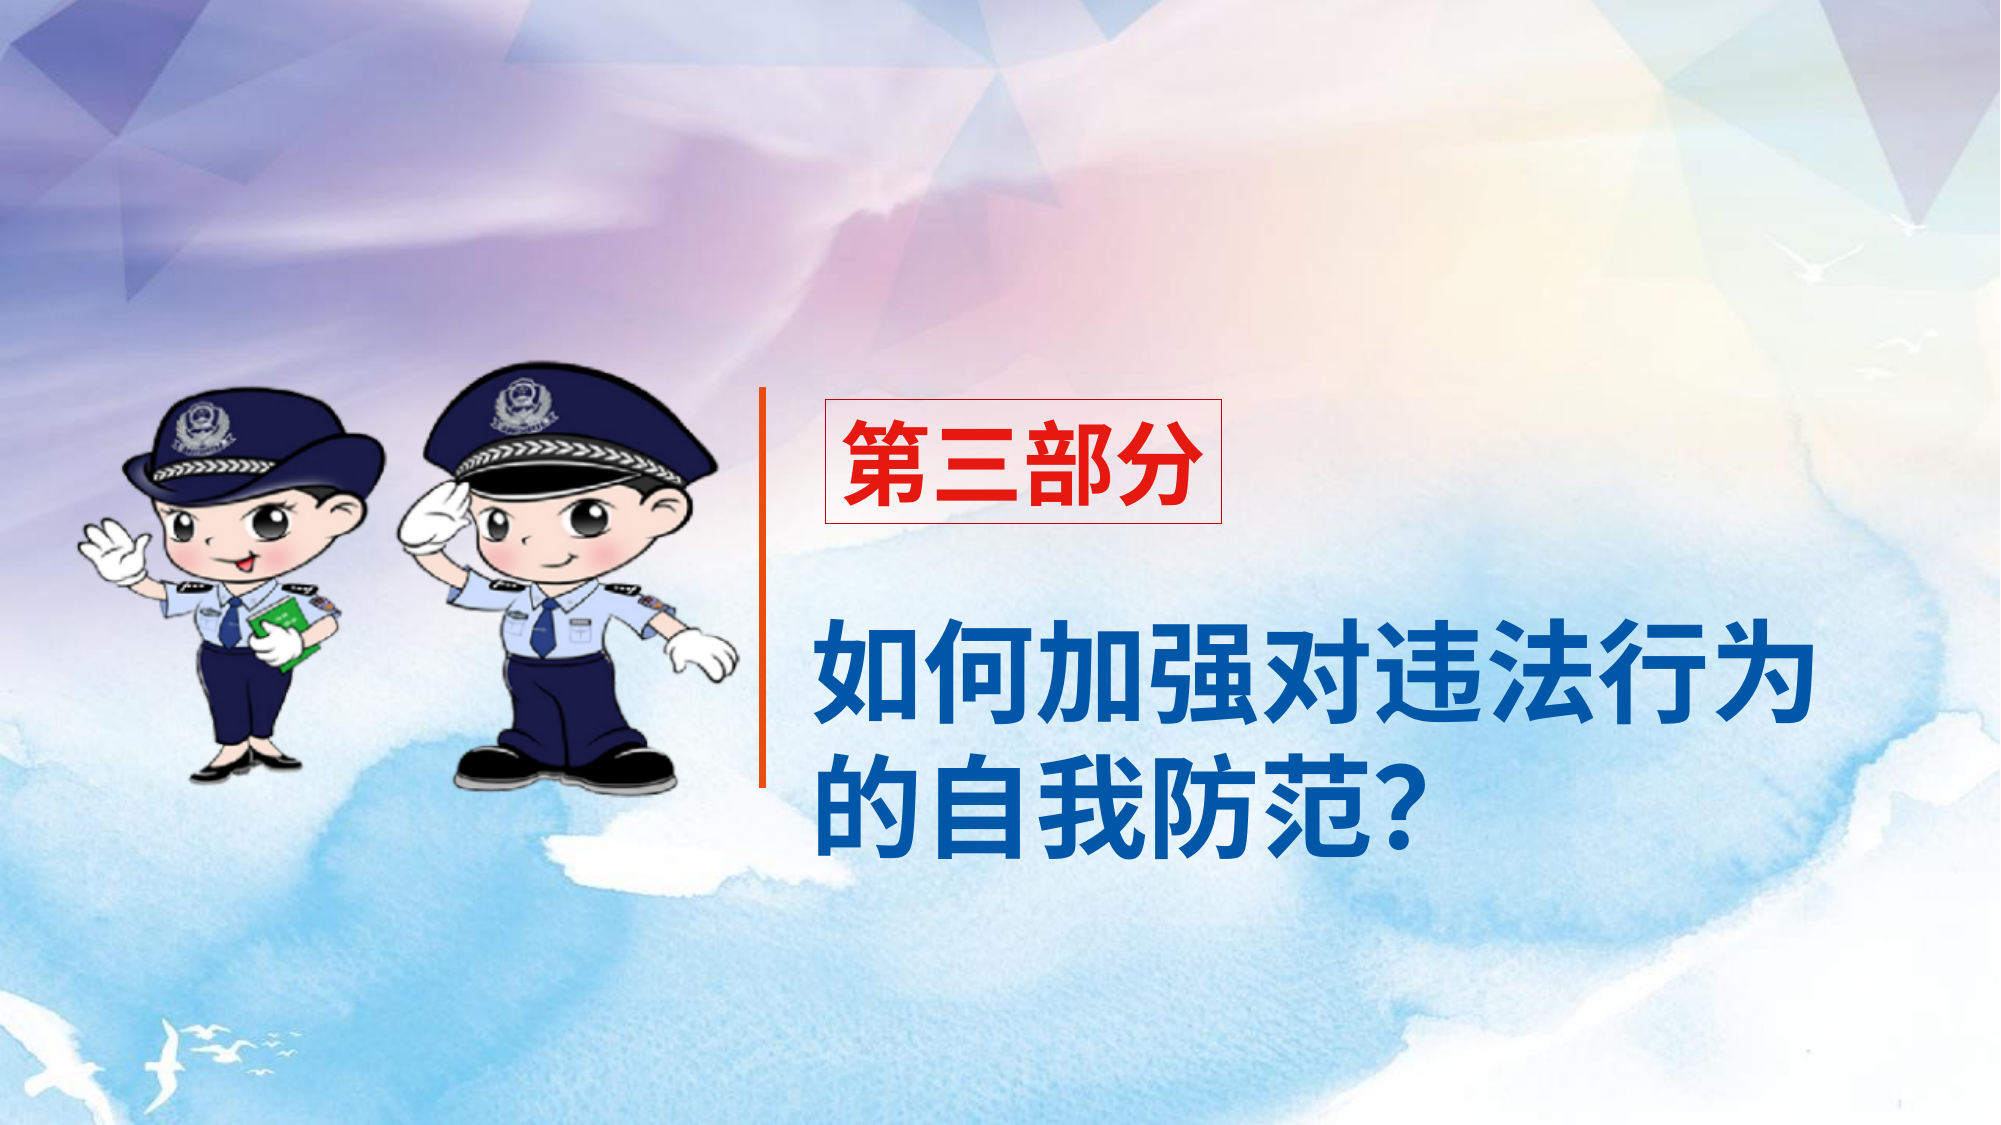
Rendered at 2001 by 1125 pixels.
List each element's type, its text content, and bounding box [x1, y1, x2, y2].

text_box 如何加强对违法行为的自我防范？ [810, 467, 1886, 805]
text_box 第三部分 [825, 399, 1222, 524]
picture [0, 0, 2000, 1125]
